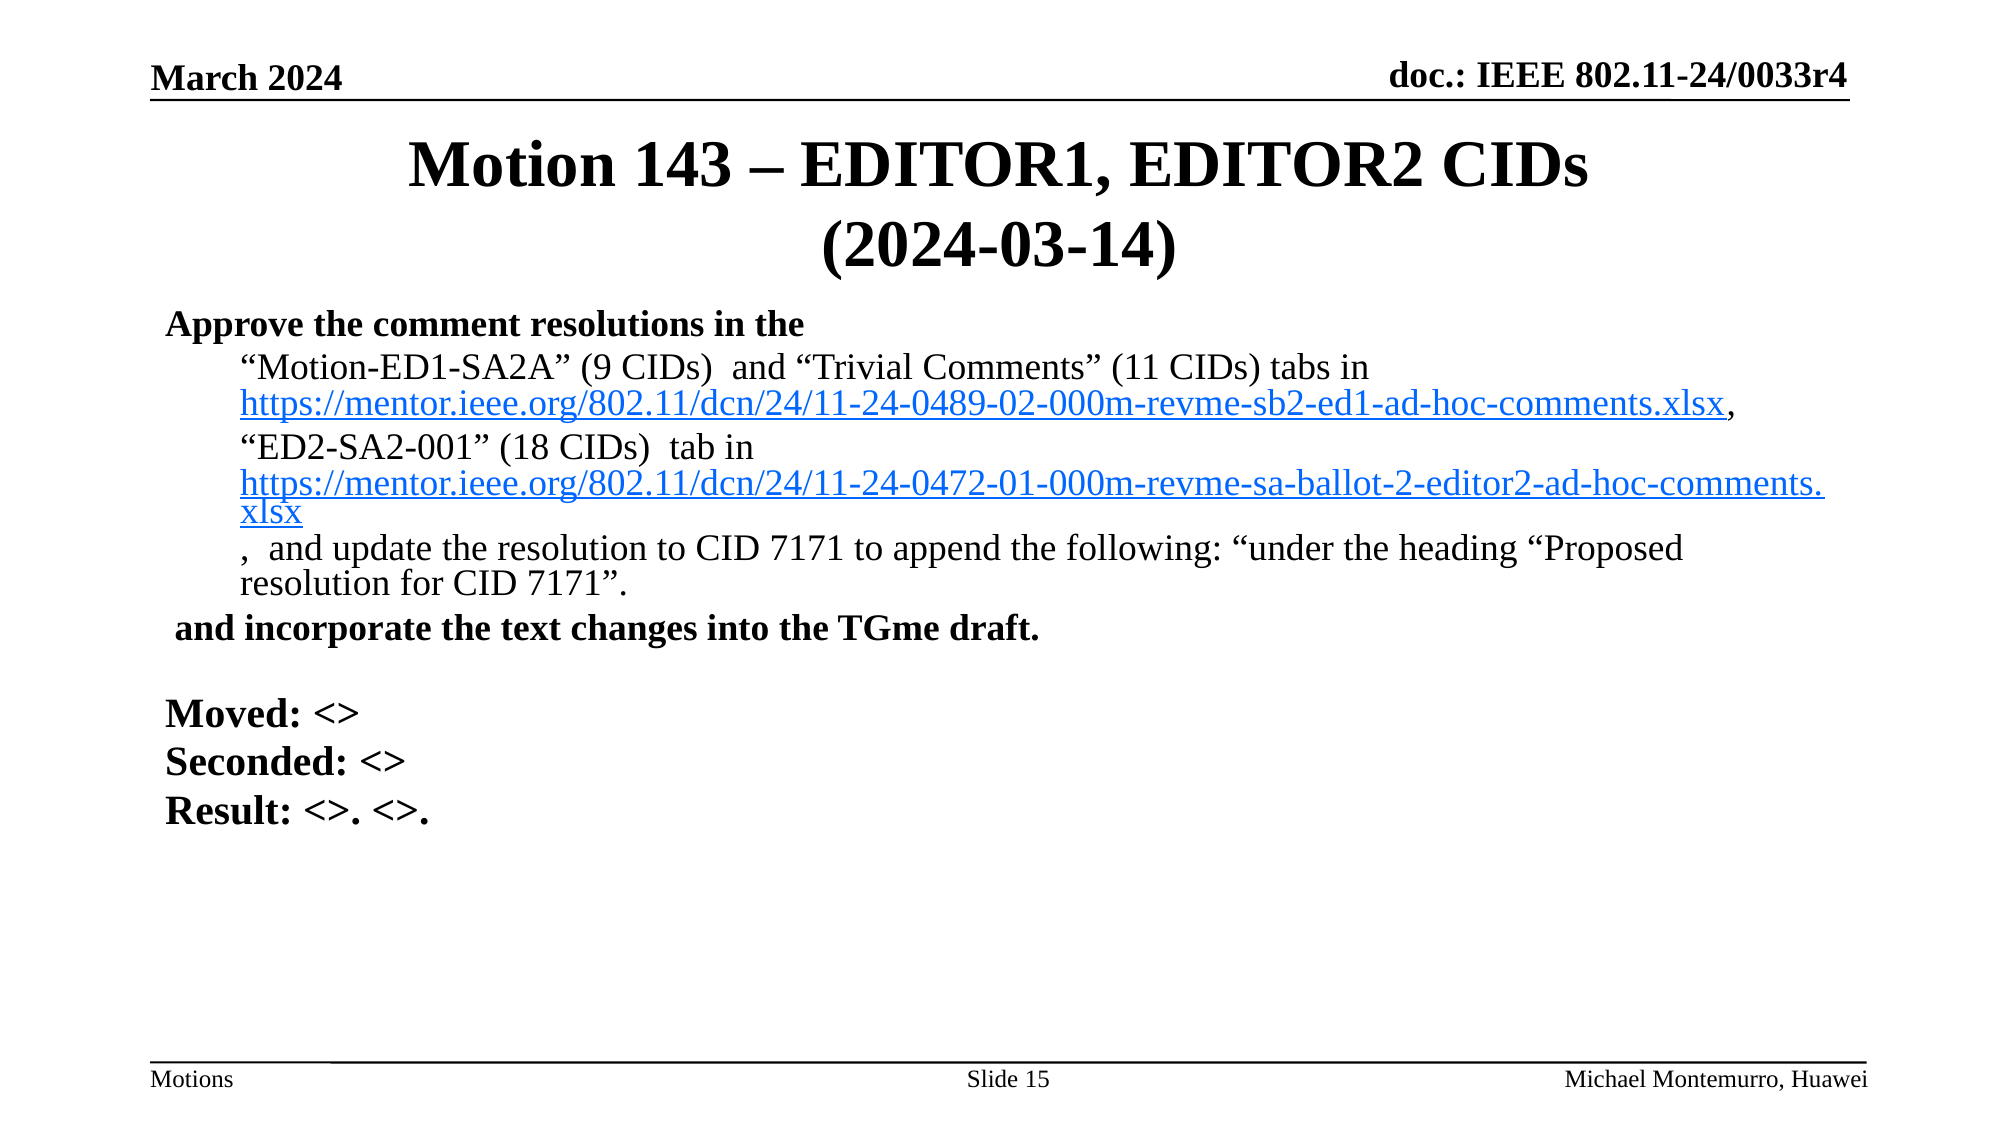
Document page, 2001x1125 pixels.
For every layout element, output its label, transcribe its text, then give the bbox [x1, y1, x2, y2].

title Motion 143 – EDITOR1, EDITOR2 CIDs (2024-03-14) [150, 112, 1850, 288]
list Approve the comment resolutions in the “Motion-ED1-SA2A” (9 CIDs) and “Trivial Comments” (11 CIDs) tabs in https://mentor.ieee.org/802.11/dcn/24/11-24-0489-02-000m-revme-sb2-ed1-ad-hoc-comments.xlsx, “ED2-SA2-001” (18 CIDs) tab in https://mentor.ieee.org/802.11/dcn/24/11-24-0472-01-000m-revme-sa-ballot-2-editor2-ad-hoc-comments.xlsx, and update the resolution to CID 7171 to append the following: “under the heading “Proposed resolution for CID 7171”. and incorporate the text changes into the TGme draft. Moved: <> Seconded: <> Result: <>. <>. [150, 299, 1850, 975]
footer Michael Montemurro, Huawei [1266, 1061, 1869, 1093]
slide_number Slide 15 [964, 1061, 1053, 1125]
